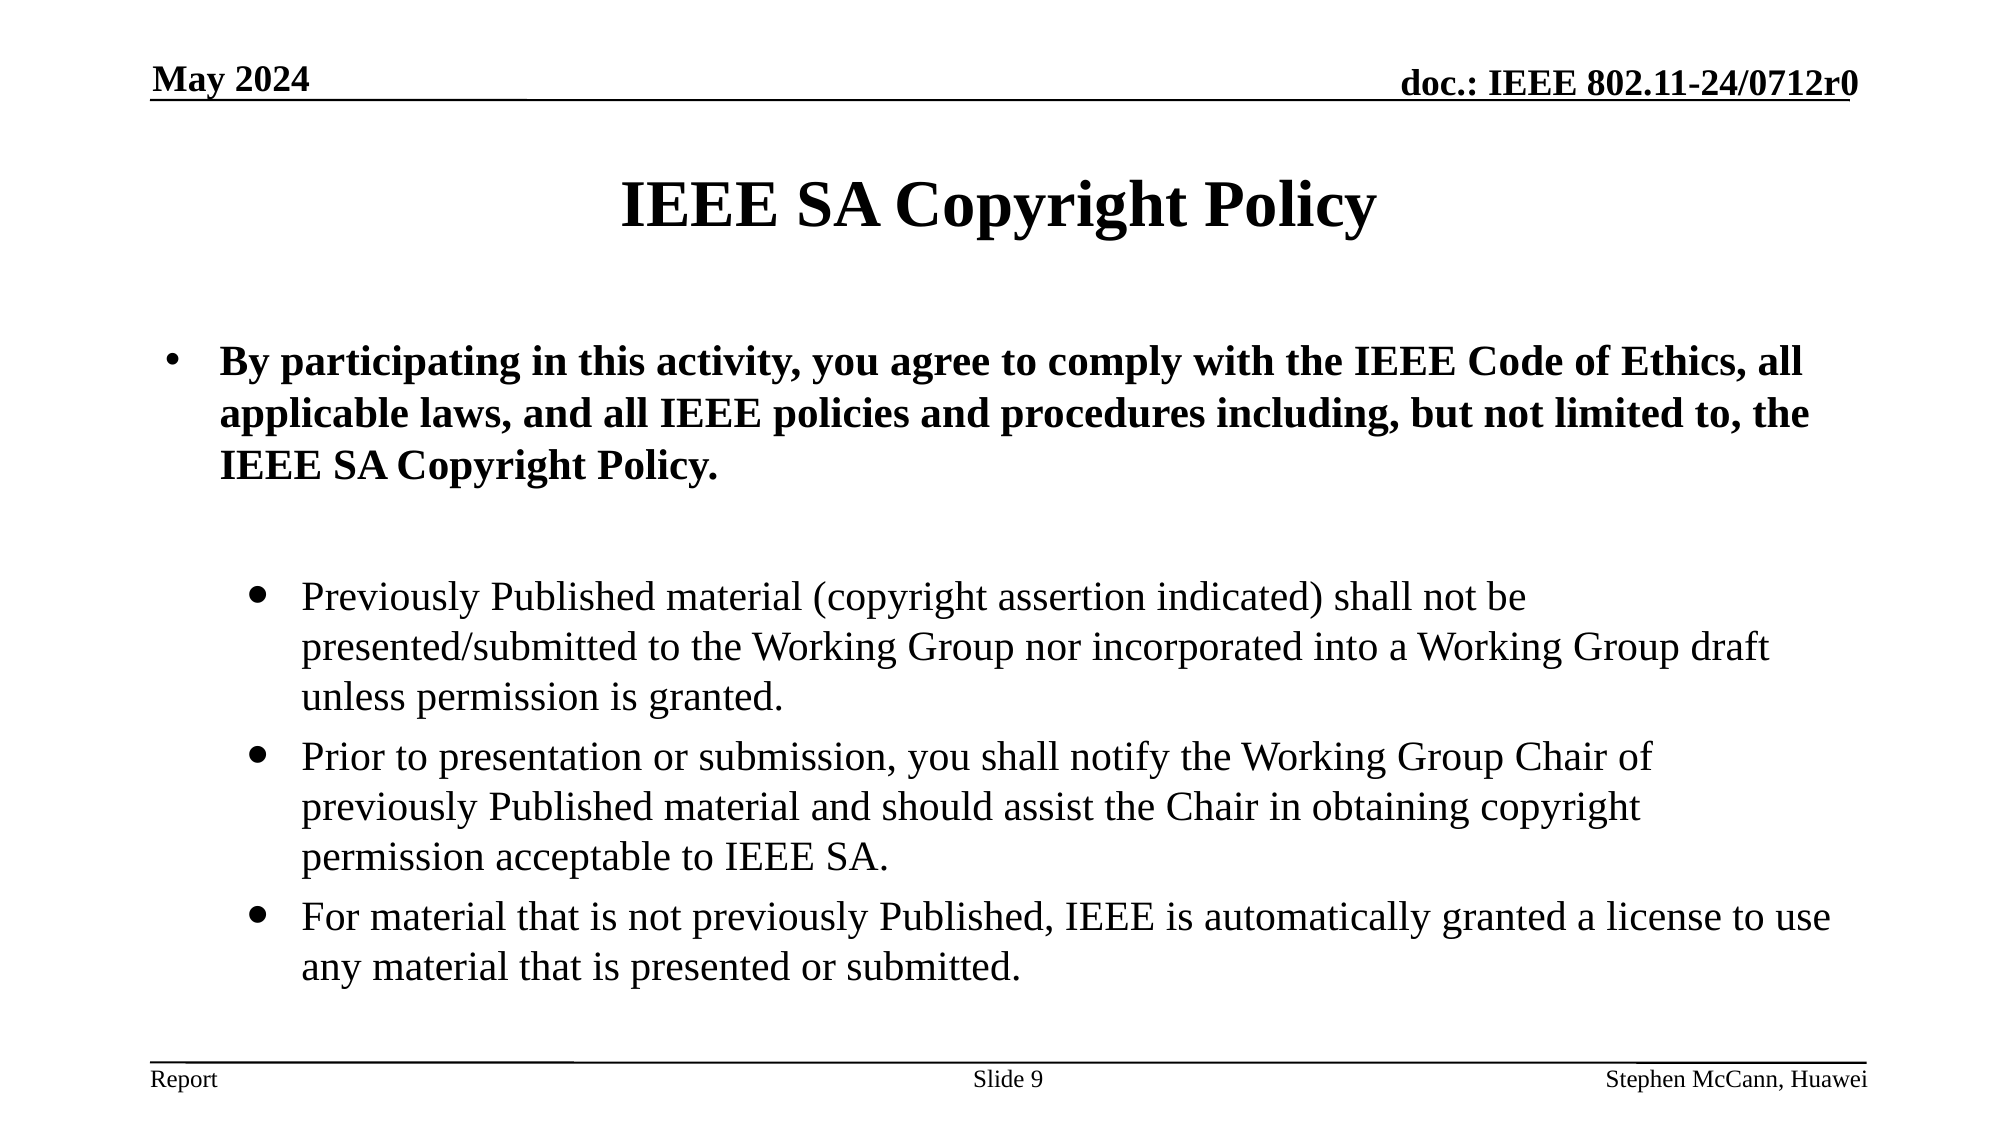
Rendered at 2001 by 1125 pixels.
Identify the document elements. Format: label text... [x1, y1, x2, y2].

footer Stephen McCann, Huawei [1171, 1061, 1869, 1093]
title IEEE SA Copyright Policy [149, 112, 1850, 288]
slide_number Slide 9 [950, 1061, 1067, 1123]
list By participating in this activity, you agree to comply with the IEEE Code of Ethics, all applicable laws, and all IEEE policies and procedures including, but not limited to, the IEEE SA Copyright Policy. Previously Published material (copyright assertion indicated) shall not be presented/submitted to the Working Group nor incorporated into a Working Group draft unless permission is granted. Prior to presentation or submission, you shall notify the Working Group Chair of previously Published material and should assist the Chair in obtaining copyright permission acceptable to IEEE SA. For material that is not previously Published, IEEE is automatically granted a license to use any material that is presented or submitted. [149, 324, 1850, 1000]
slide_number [152, 54, 563, 100]
